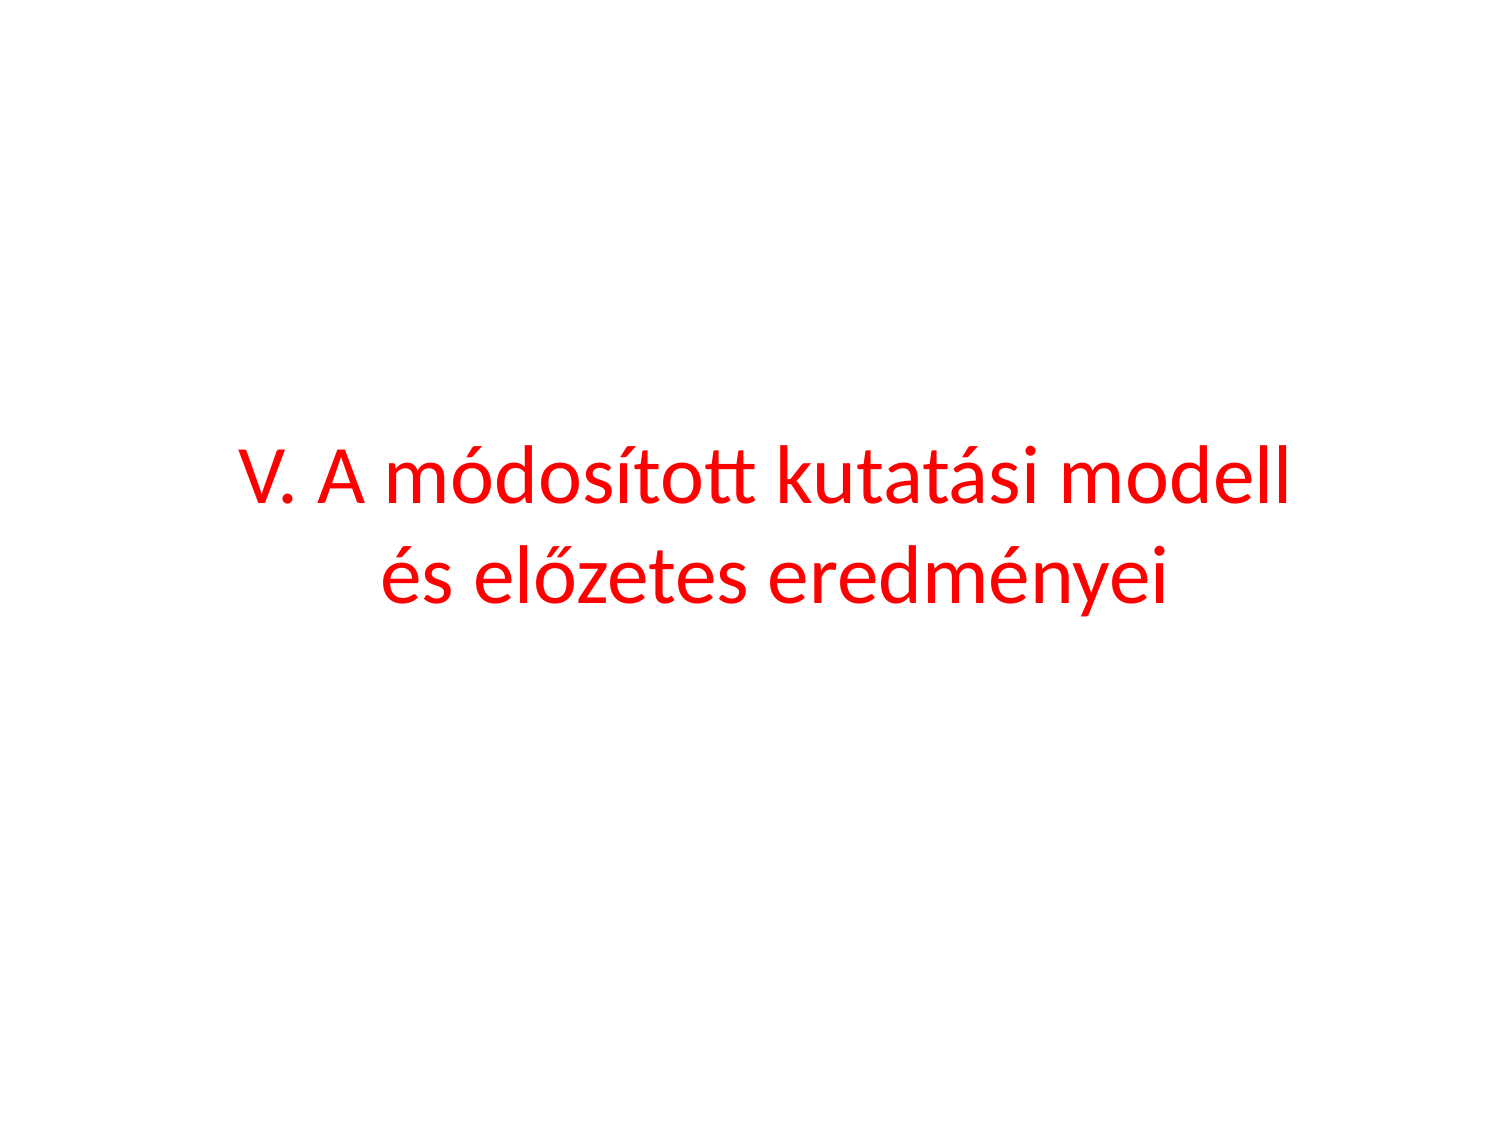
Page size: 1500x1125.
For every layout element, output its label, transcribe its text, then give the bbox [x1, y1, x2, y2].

title V. A módosított kutatási modell és előzetes eredményei [100, 385, 1451, 656]
